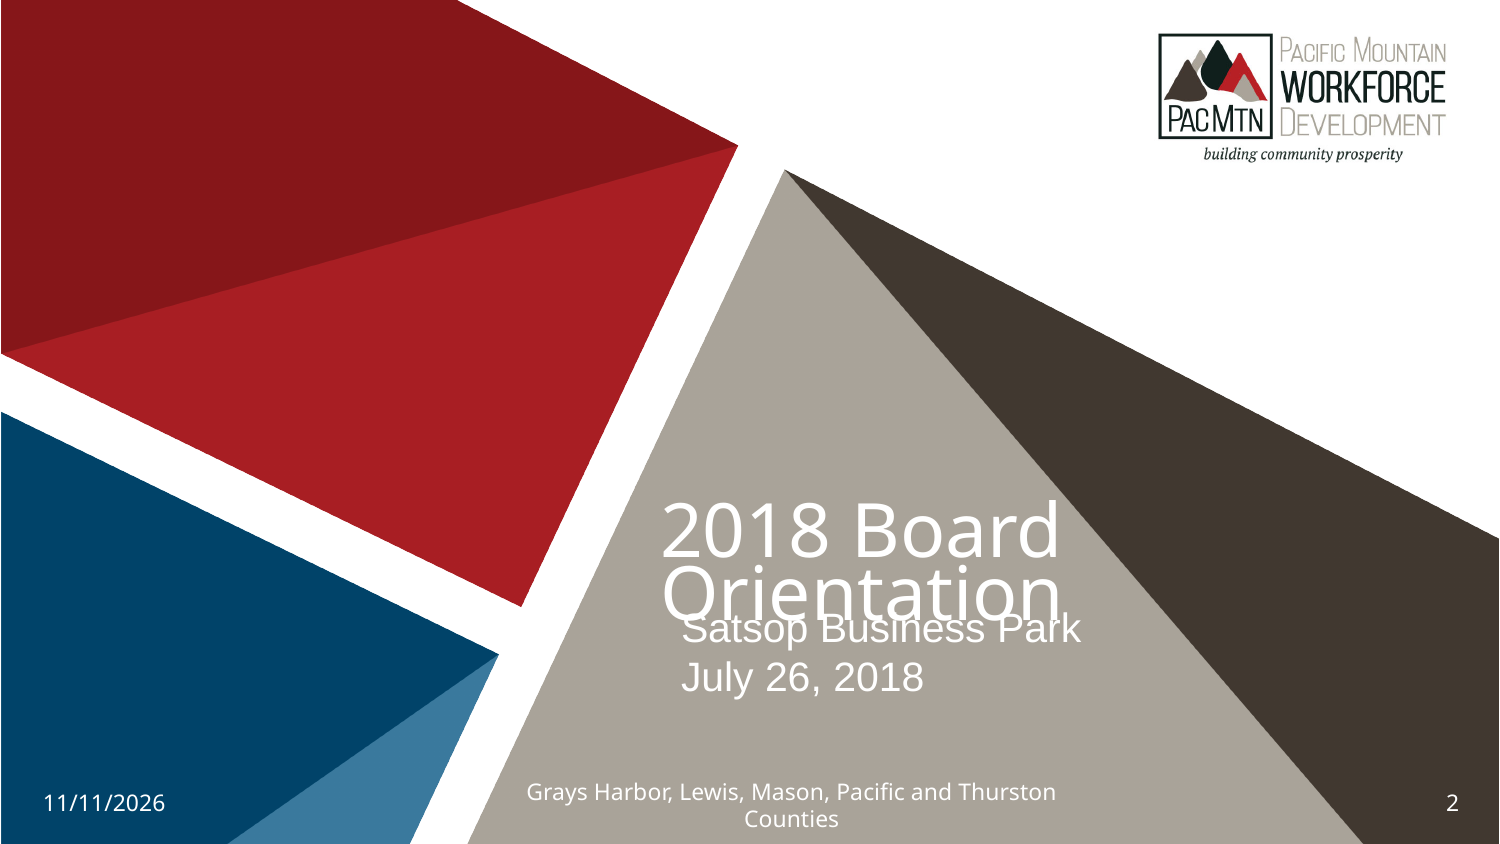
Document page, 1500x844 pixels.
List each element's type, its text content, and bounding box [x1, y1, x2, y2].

title 2018 Board Orientation [645, 502, 1453, 665]
footer Grays Harbor, Lewis, Mason, Pacific and Thurston Counties [465, 782, 1118, 827]
subtitle Satsop Business Park July 26, 2018 [666, 594, 1218, 708]
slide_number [27, 782, 378, 827]
slide_number 2 [1124, 782, 1475, 827]
picture [0, 0, 1500, 844]
